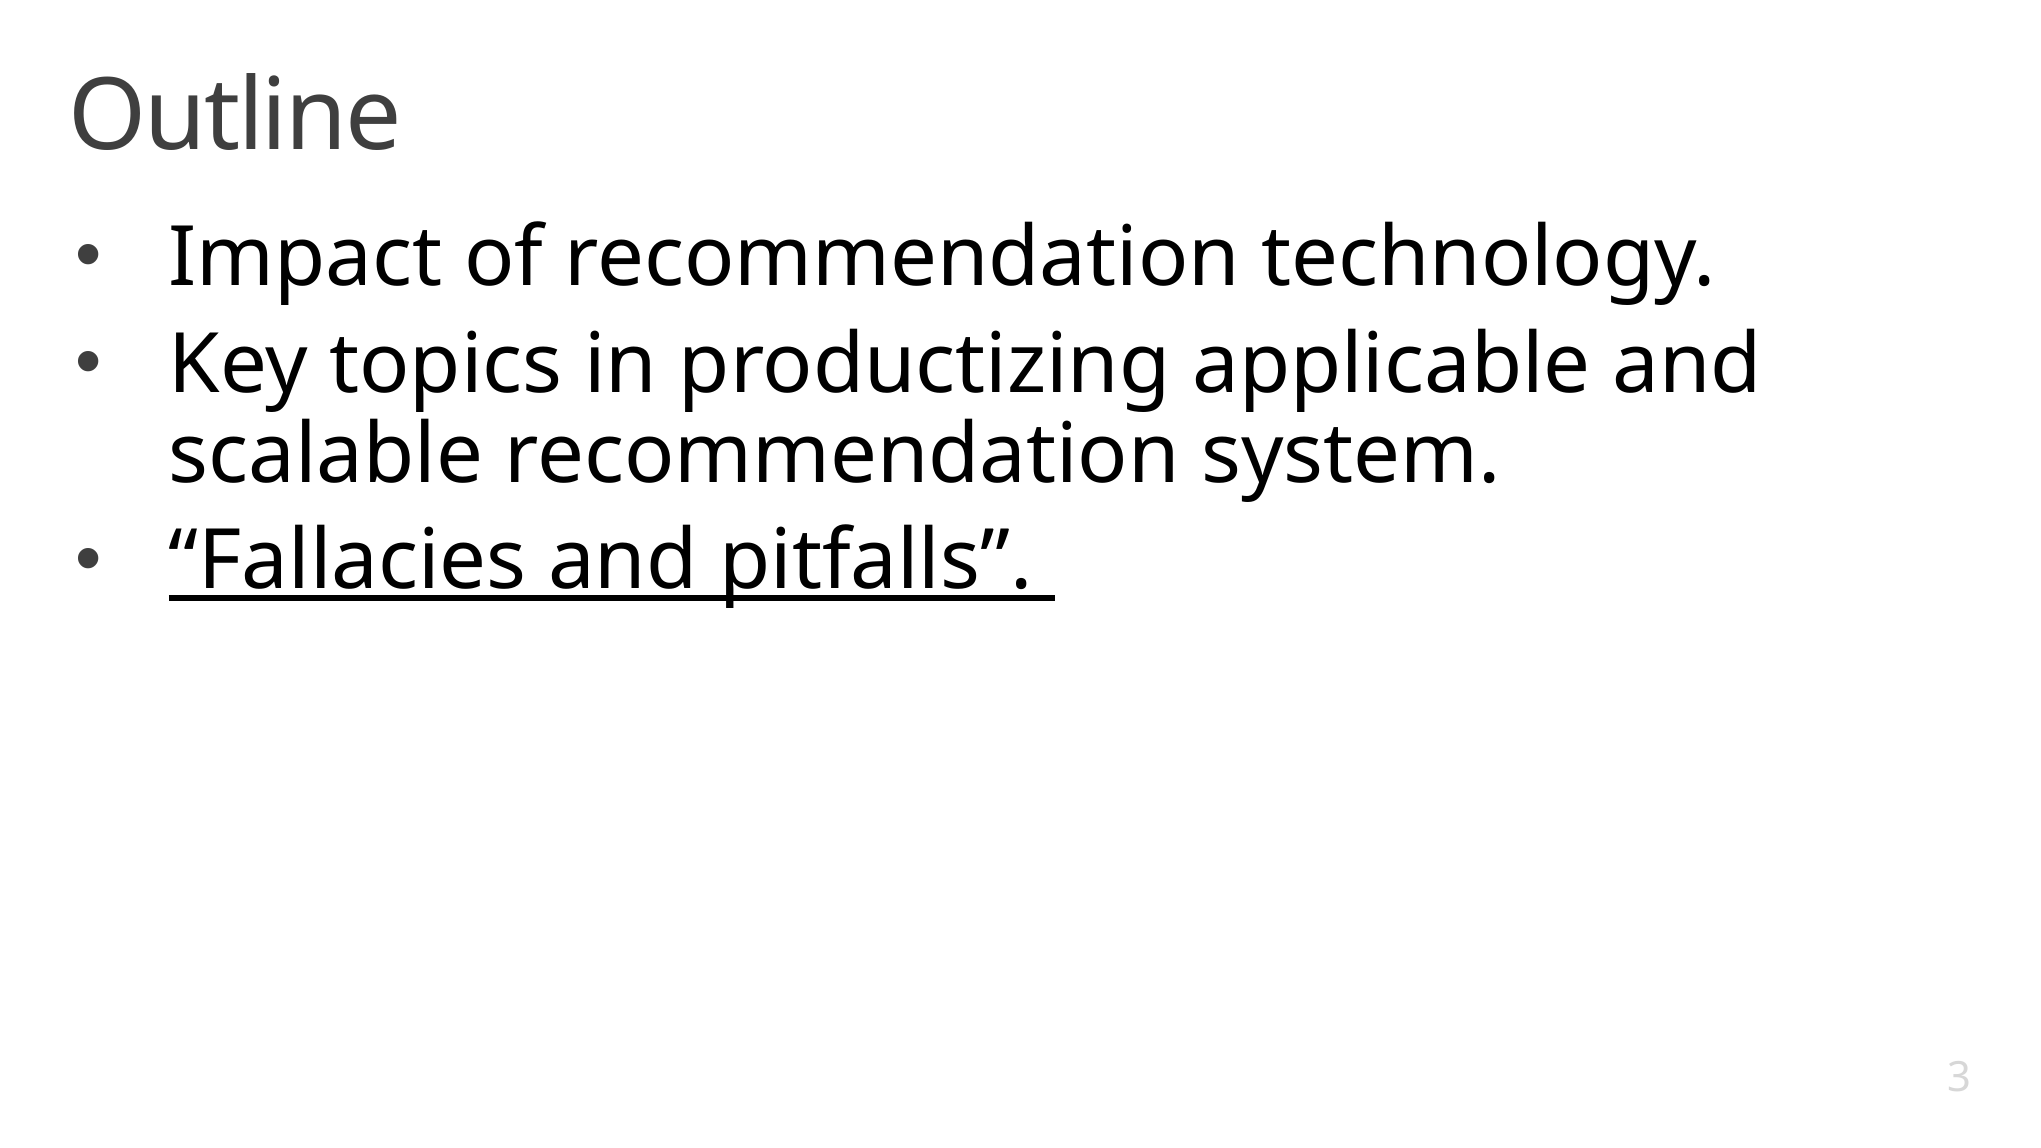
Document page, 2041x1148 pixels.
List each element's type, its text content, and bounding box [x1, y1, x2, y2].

list Impact of recommendation technology. Key topics in productizing applicable and scalable recommendation system. “Fallacies and pitfalls”. [45, 198, 1996, 745]
slide_number 3 [1536, 1045, 1996, 1107]
title Outline [45, 48, 1996, 198]
